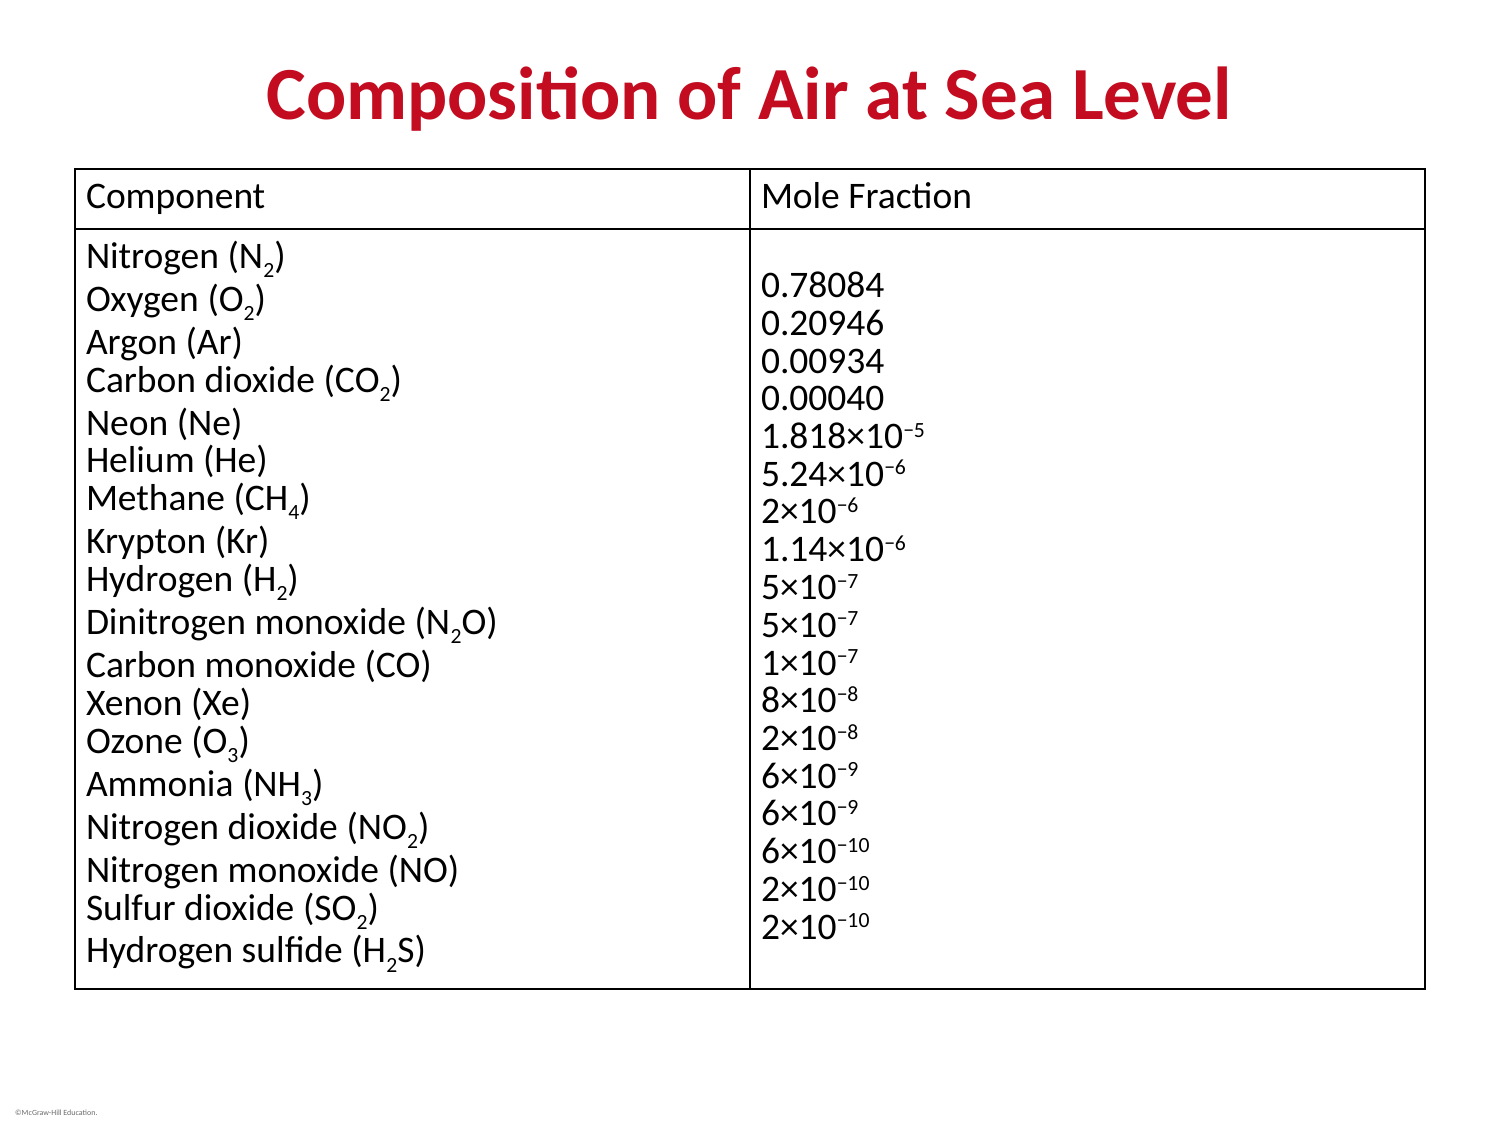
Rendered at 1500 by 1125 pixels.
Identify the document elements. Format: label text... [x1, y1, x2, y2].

table_header Component [76, 170, 749, 228]
table_cell 0.78084 0.20946 0.00934 0.00040 1.818×10−5 5.24×10−6 2×10−6 1.14×10−6 5×10−7 5×10−7 1×10−7 8×10−8 2×10−8 6×10−9 6×10−9 6×10−10 2×10−10 2×10−10 [751, 230, 1424, 988]
title Composition of Air at Sea Level [0, 37, 1500, 138]
table_header Mole Fraction [751, 170, 1424, 228]
table_cell Nitrogen (N2) Oxygen (O2) Argon (Ar) Carbon dioxide (CO2) Neon (Ne) Helium (He) Methane (CH4) Krypton (Kr) Hydrogen (H2) Dinitrogen monoxide (N2O) Carbon monoxide (CO) Xenon (Xe) Ozone (O3) Ammonia (NH3) Nitrogen dioxide (NO2) Nitrogen monoxide (NO) Sulfur dioxide (SO2) Hydrogen sulfide (H2S) [76, 230, 749, 988]
